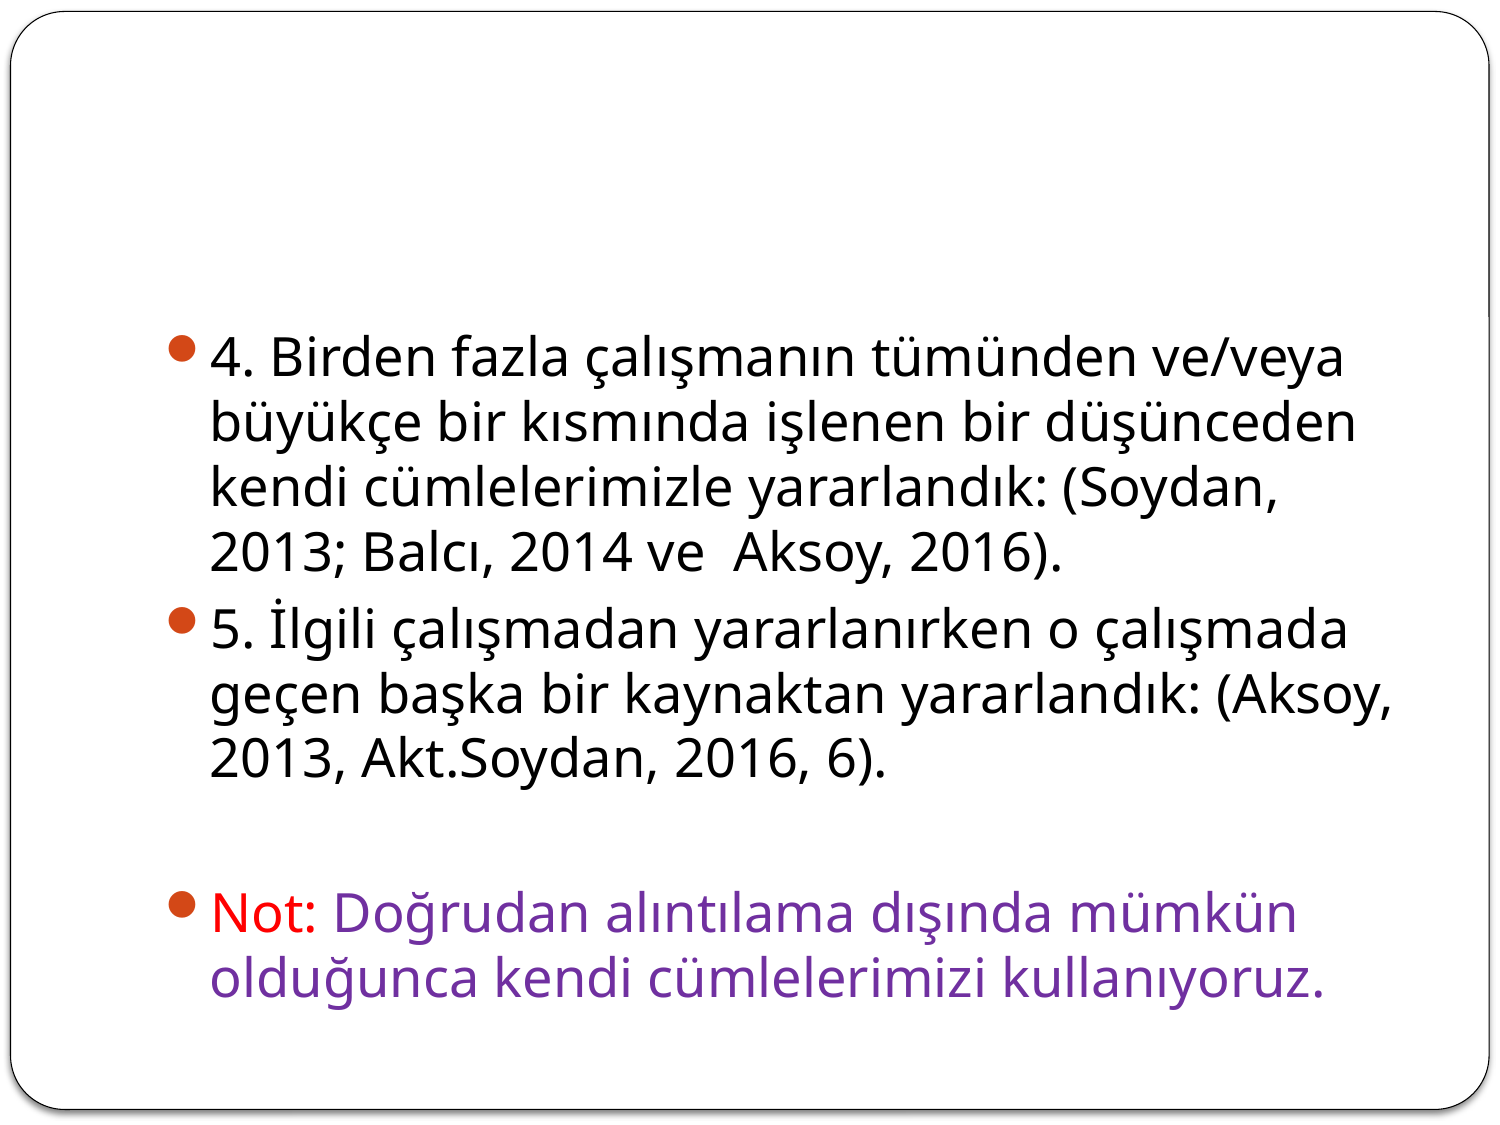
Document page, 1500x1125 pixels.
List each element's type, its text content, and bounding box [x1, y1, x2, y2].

list 4. Birden fazla çalışmanın tümünden ve/veya büyükçe bir kısmında işlenen bir düşünceden kendi cümlelerimizle yararlandık: (Soydan, 2013; Balcı, 2014 ve Aksoy, 2016). 5. İlgili çalışmadan yararlanırken o çalışmada geçen başka bir kaynaktan yararlandık: (Aksoy, 2013, Akt.Soydan, 2016, 6). Not: Doğrudan alıntılama dışında mümkün olduğunca kendi cümlelerimizi kullanıyoruz. [150, 237, 1425, 988]
